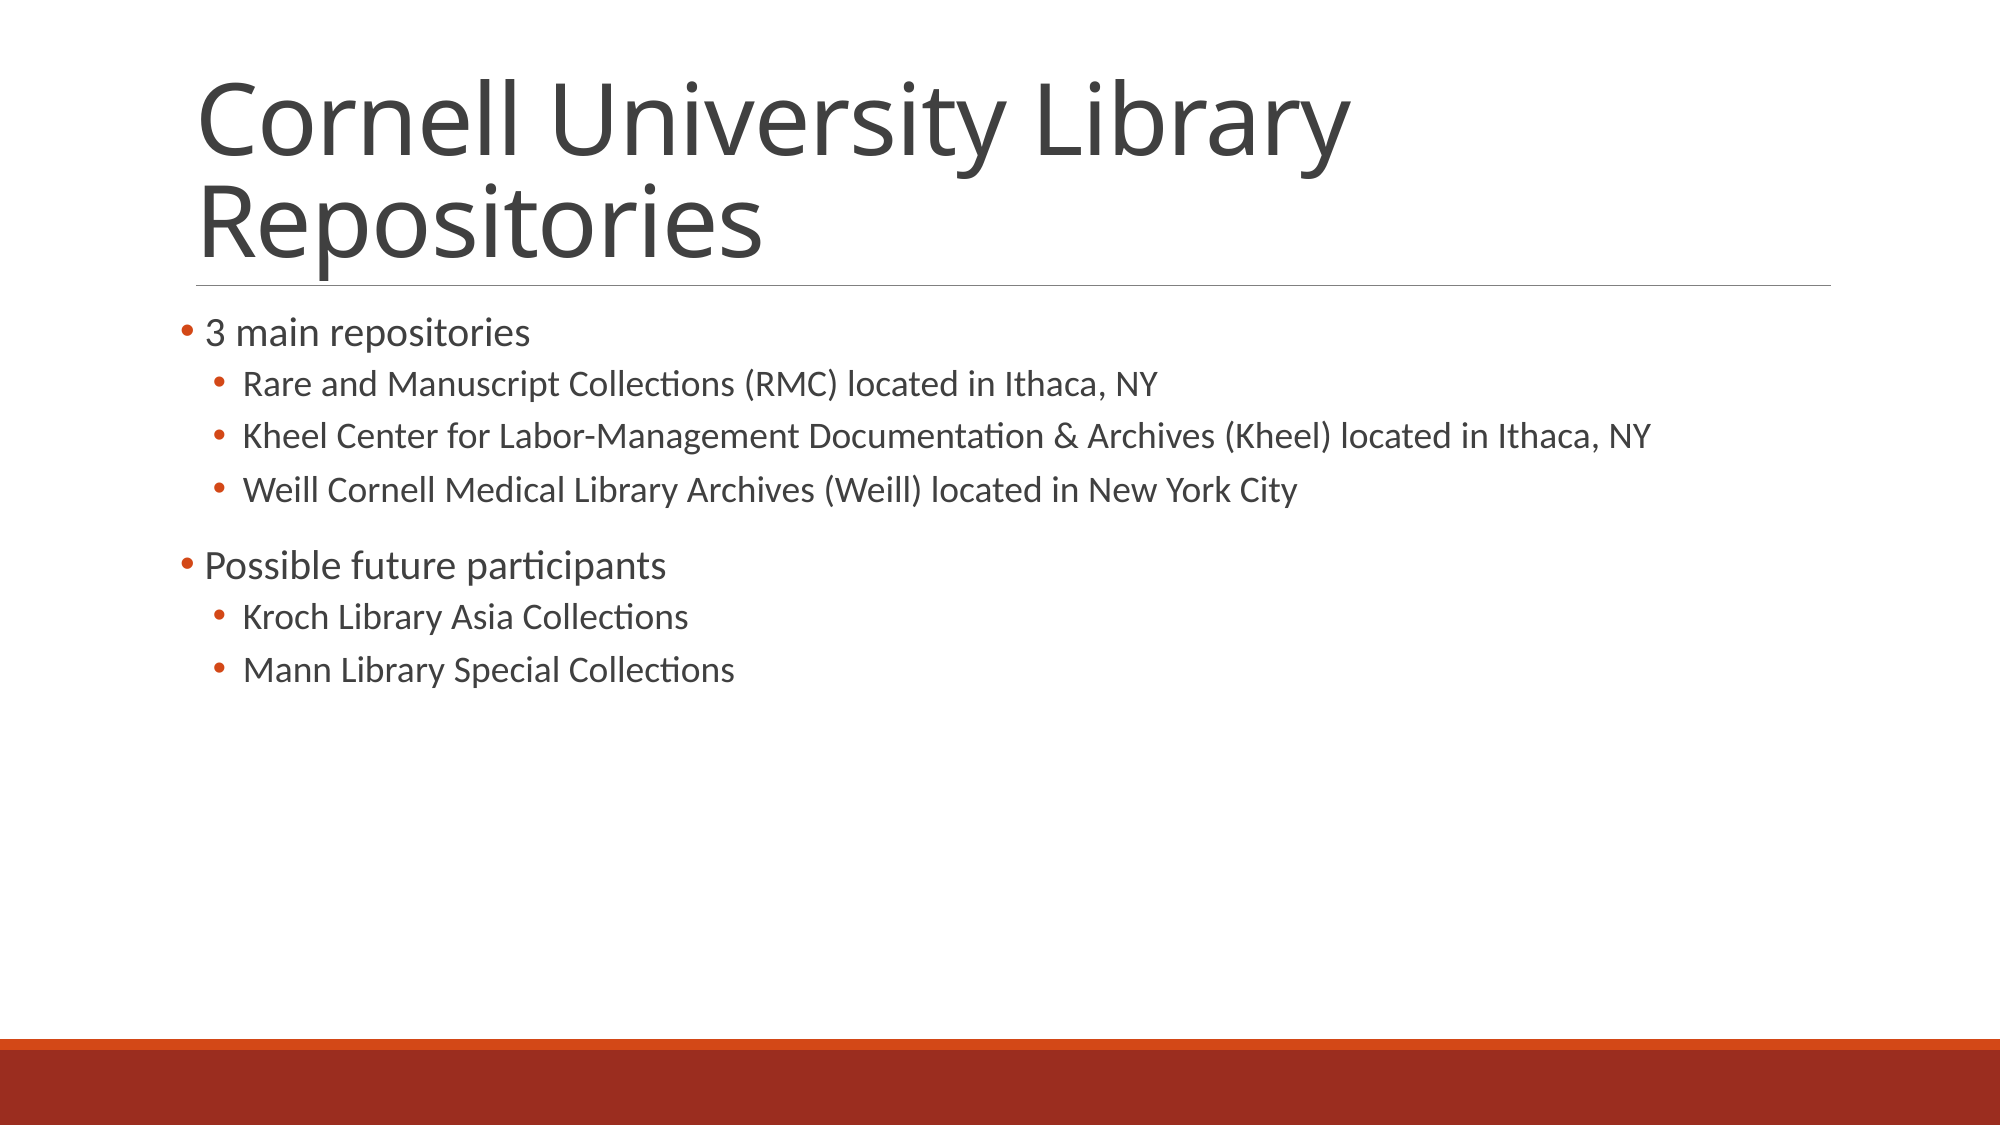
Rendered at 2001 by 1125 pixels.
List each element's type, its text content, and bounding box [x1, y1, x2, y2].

list 3 main repositories Rare and Manuscript Collections (RMC) located in Ithaca, NY Kheel Center for Labor-Management Documentation & Archives (Kheel) located in Ithaca, NY Weill Cornell Medical Library Archives (Weill) located in New York City Possible future participants Kroch Library Asia Collections Mann Library Special Collections [180, 302, 1830, 963]
title Cornell University Library Repositories [180, 47, 1830, 285]
